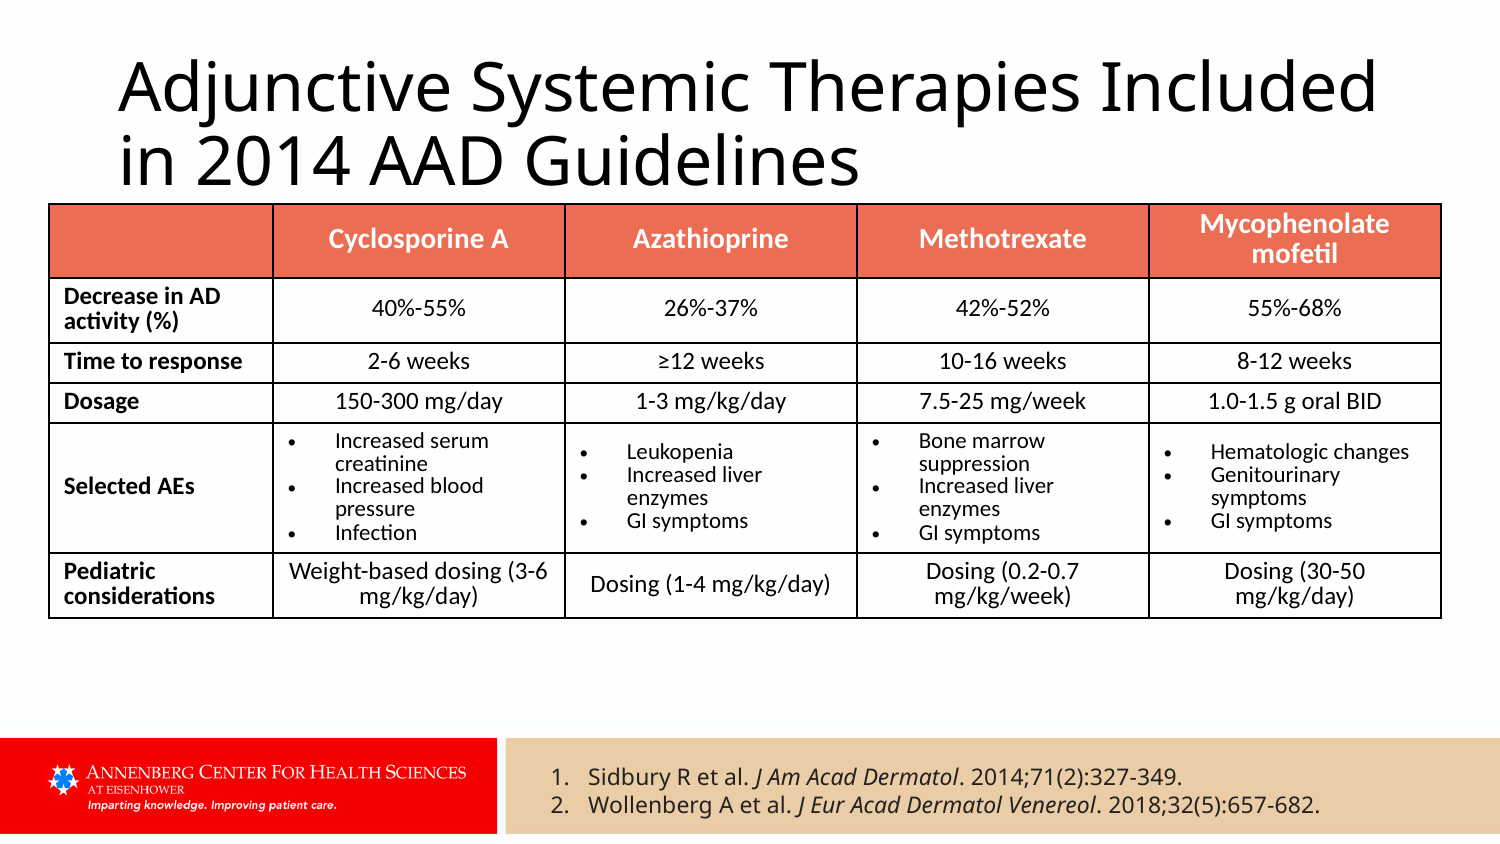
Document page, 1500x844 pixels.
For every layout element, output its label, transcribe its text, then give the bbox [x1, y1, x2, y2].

table_cell 42%-52% [858, 279, 1148, 342]
table_cell Weight-based dosing (3-6 mg/kg/day) [274, 554, 564, 617]
table_cell Bone marrow suppression Increased liver enzymes GI symptoms [858, 424, 1148, 552]
table_header [50, 205, 272, 277]
table_header Cyclosporine A [274, 205, 564, 277]
table_cell 8-12 weeks [1150, 344, 1440, 382]
table_cell Selected AEs [50, 424, 272, 552]
table_cell 10-16 weeks [858, 344, 1148, 382]
table_cell Increased serum creatinine Increased blood pressure Infection [274, 424, 564, 552]
table_header Mycophenolate mofetil [1150, 205, 1440, 277]
table_cell Pediatric considerations [50, 554, 272, 617]
table_cell Leukopenia Increased liver enzymes GI symptoms [566, 424, 856, 552]
table_cell ≥12 weeks [566, 344, 856, 382]
table_cell 26%-37% [566, 279, 856, 342]
table_cell 2-6 weeks [274, 344, 564, 382]
table_header Azathioprine [566, 205, 856, 277]
table_cell 1-3 mg/kg/day [566, 384, 856, 422]
table_cell 55%-68% [1150, 279, 1440, 342]
list Sidbury R et al. J Am Acad Dermatol. 2014;71(2):327-349. Wollenberg A et al. J Eur Acad Dermatol Venereol. 2018;32(5):657-682. [535, 755, 1480, 831]
table_cell 1.0-1.5 g oral BID [1150, 384, 1440, 422]
table_cell 7.5-25 mg/week [858, 384, 1148, 422]
table_cell Dosing (30-50 mg/kg/day) [1150, 554, 1440, 617]
table_cell 40%-55% [274, 279, 564, 342]
table_cell Time to response [50, 344, 272, 382]
table_cell 150-300 mg/day [274, 384, 564, 422]
title Adjunctive Systemic Therapies Included in 2014 AAD Guidelines [103, 44, 1397, 203]
table_cell Decrease in AD activity (%) [50, 279, 272, 342]
table_header Methotrexate [858, 205, 1148, 277]
table_cell Dosing (1-4 mg/kg/day) [566, 554, 856, 617]
table_cell Dosage [50, 384, 272, 422]
table_cell Hematologic changes Genitourinary symptoms GI symptoms [1150, 424, 1440, 552]
picture [0, 0, 1500, 844]
table_cell Dosing (0.2-0.7 mg/kg/week) [858, 554, 1148, 617]
